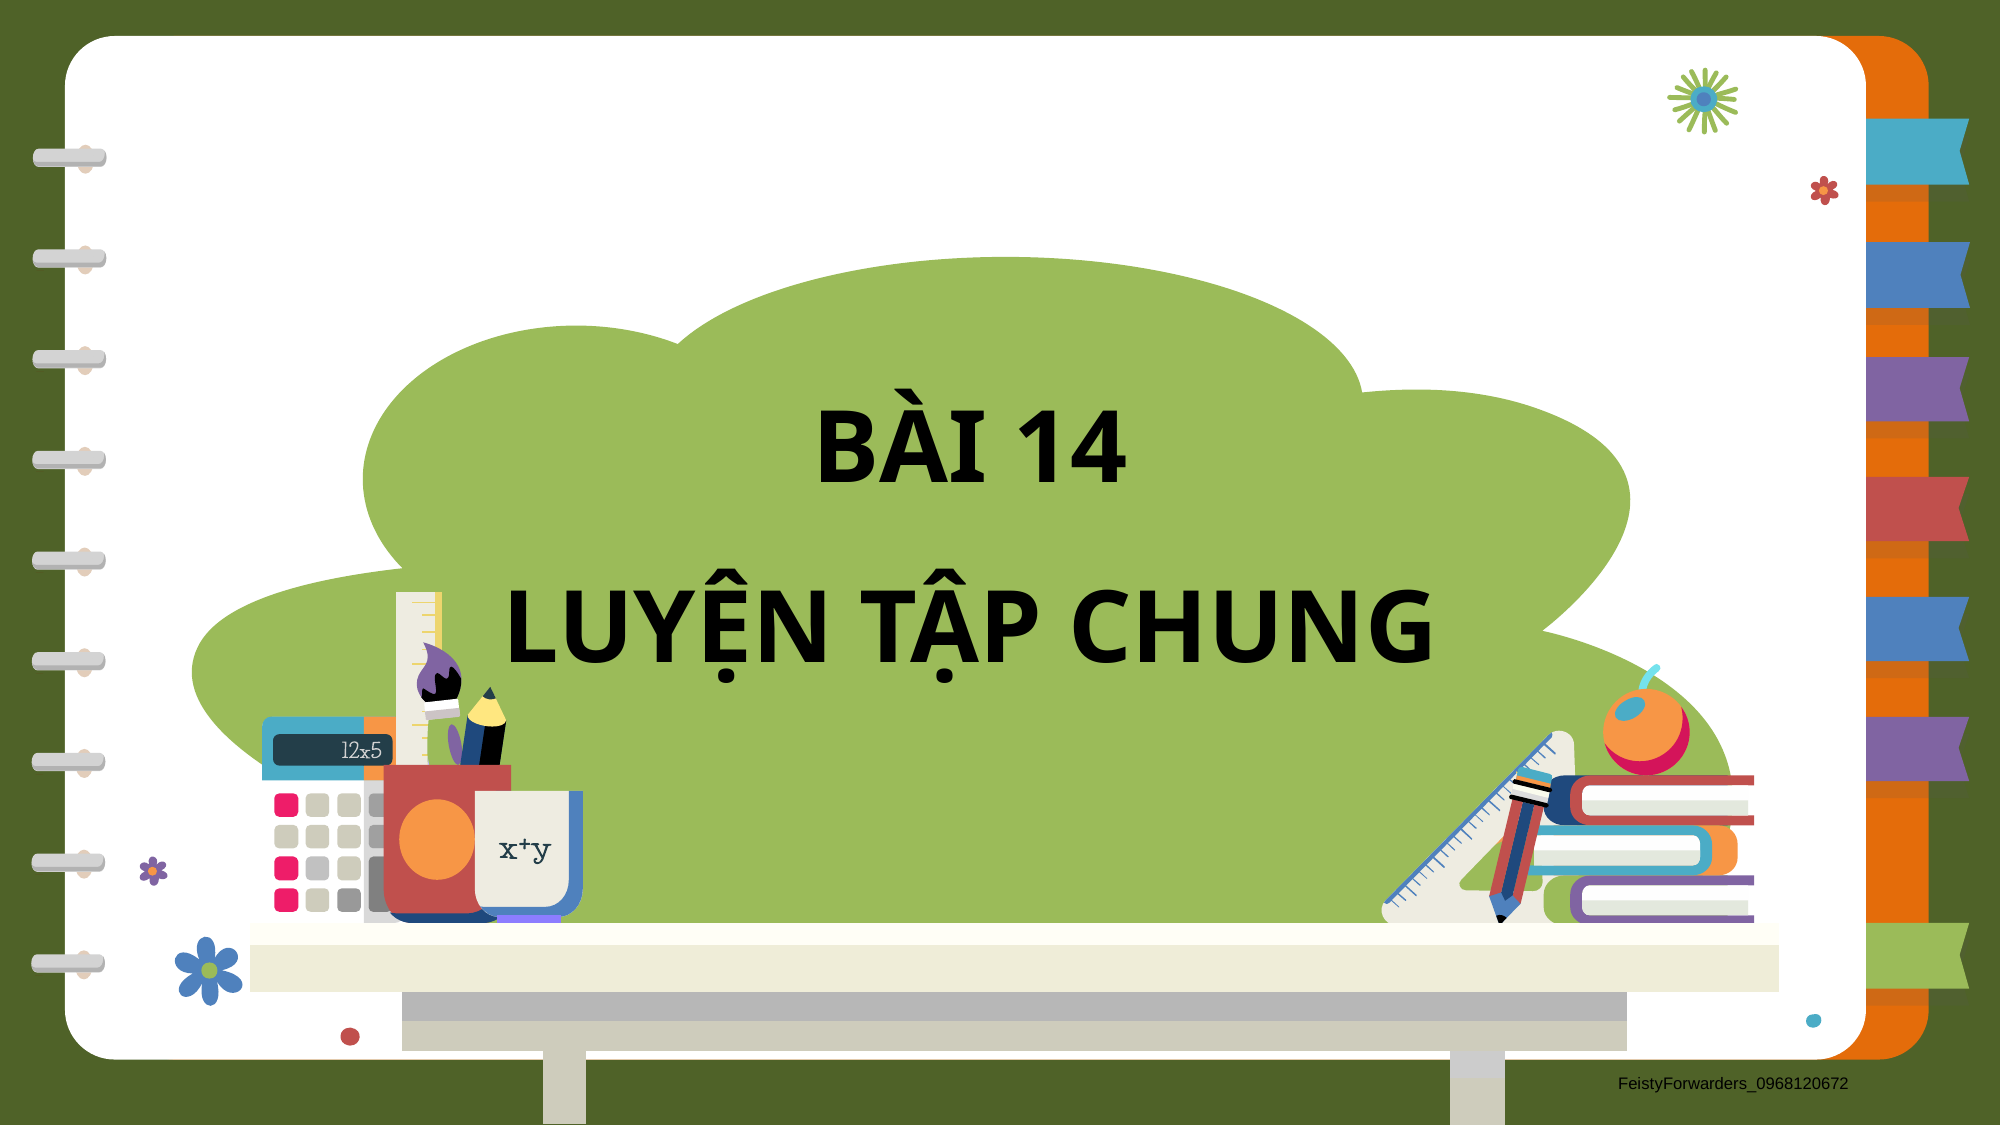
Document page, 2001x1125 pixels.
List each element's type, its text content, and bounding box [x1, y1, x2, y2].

text_box BÀI 14 LUYỆN TẬP CHUNG [398, 314, 1543, 690]
